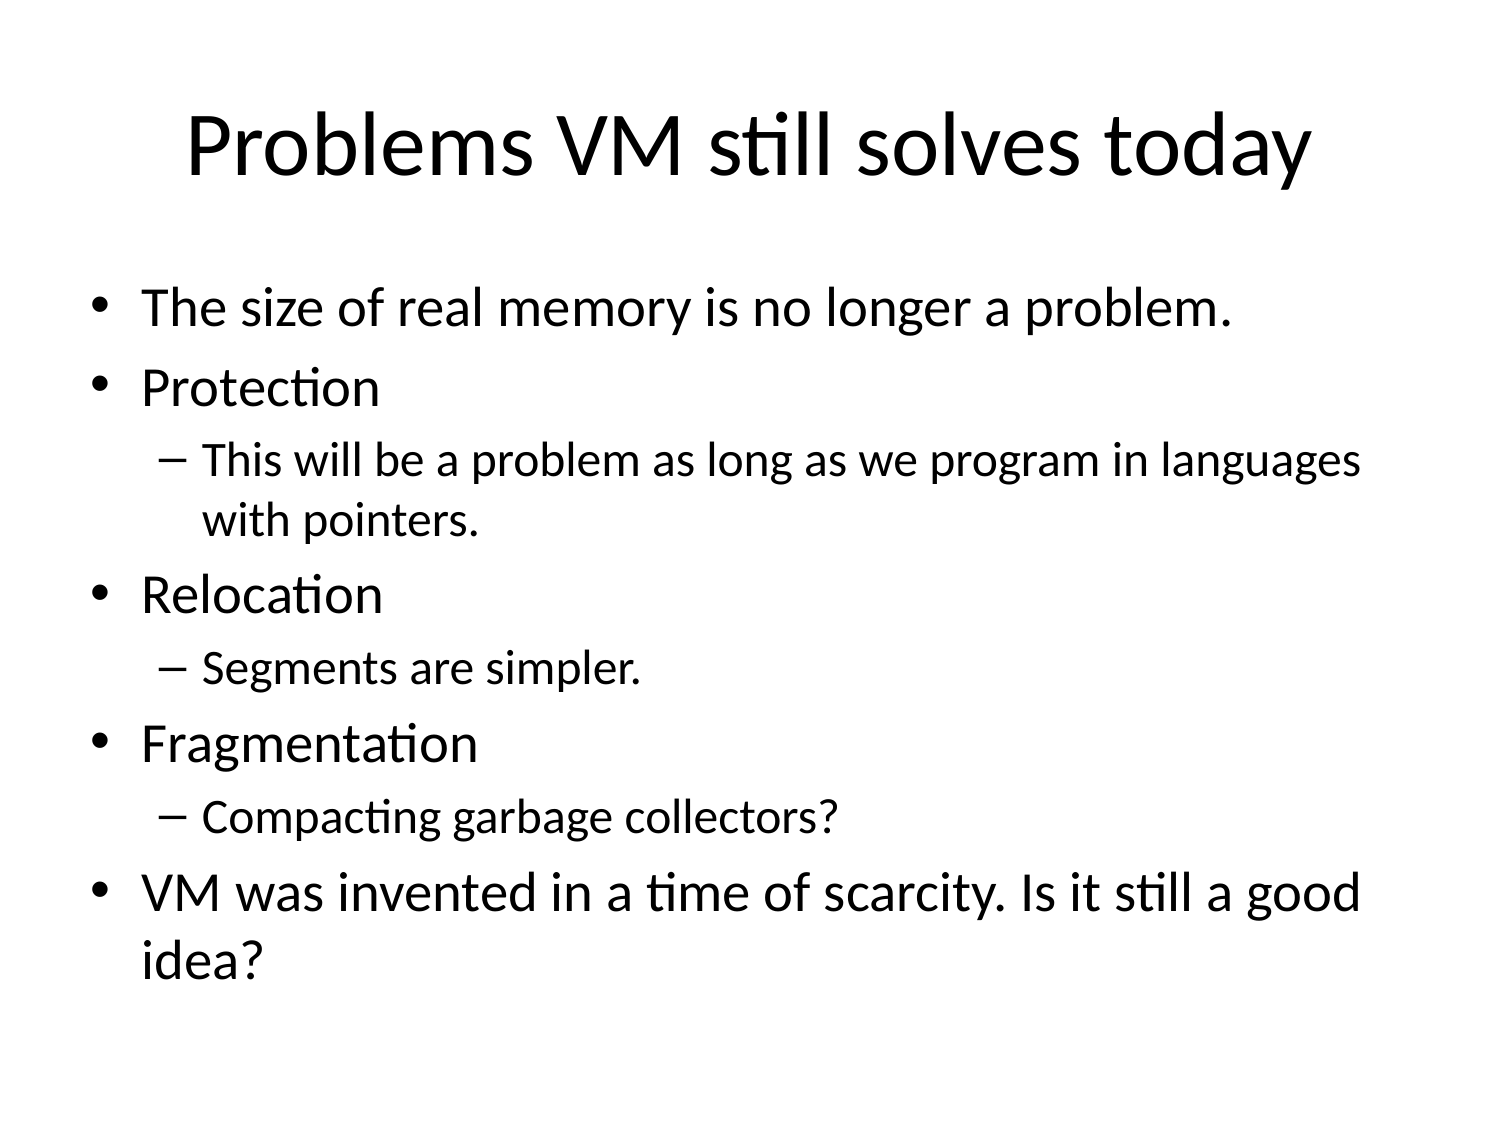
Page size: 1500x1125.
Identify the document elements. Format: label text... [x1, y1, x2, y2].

list The size of real memory is no longer a problem. Protection This will be a problem as long as we program in languages with pointers. Relocation Segments are simpler. Fragmentation Compacting garbage collectors? VM was invented in a time of scarcity. Is it still a good idea? [75, 262, 1425, 1005]
title Problems VM still solves today [75, 45, 1425, 233]
